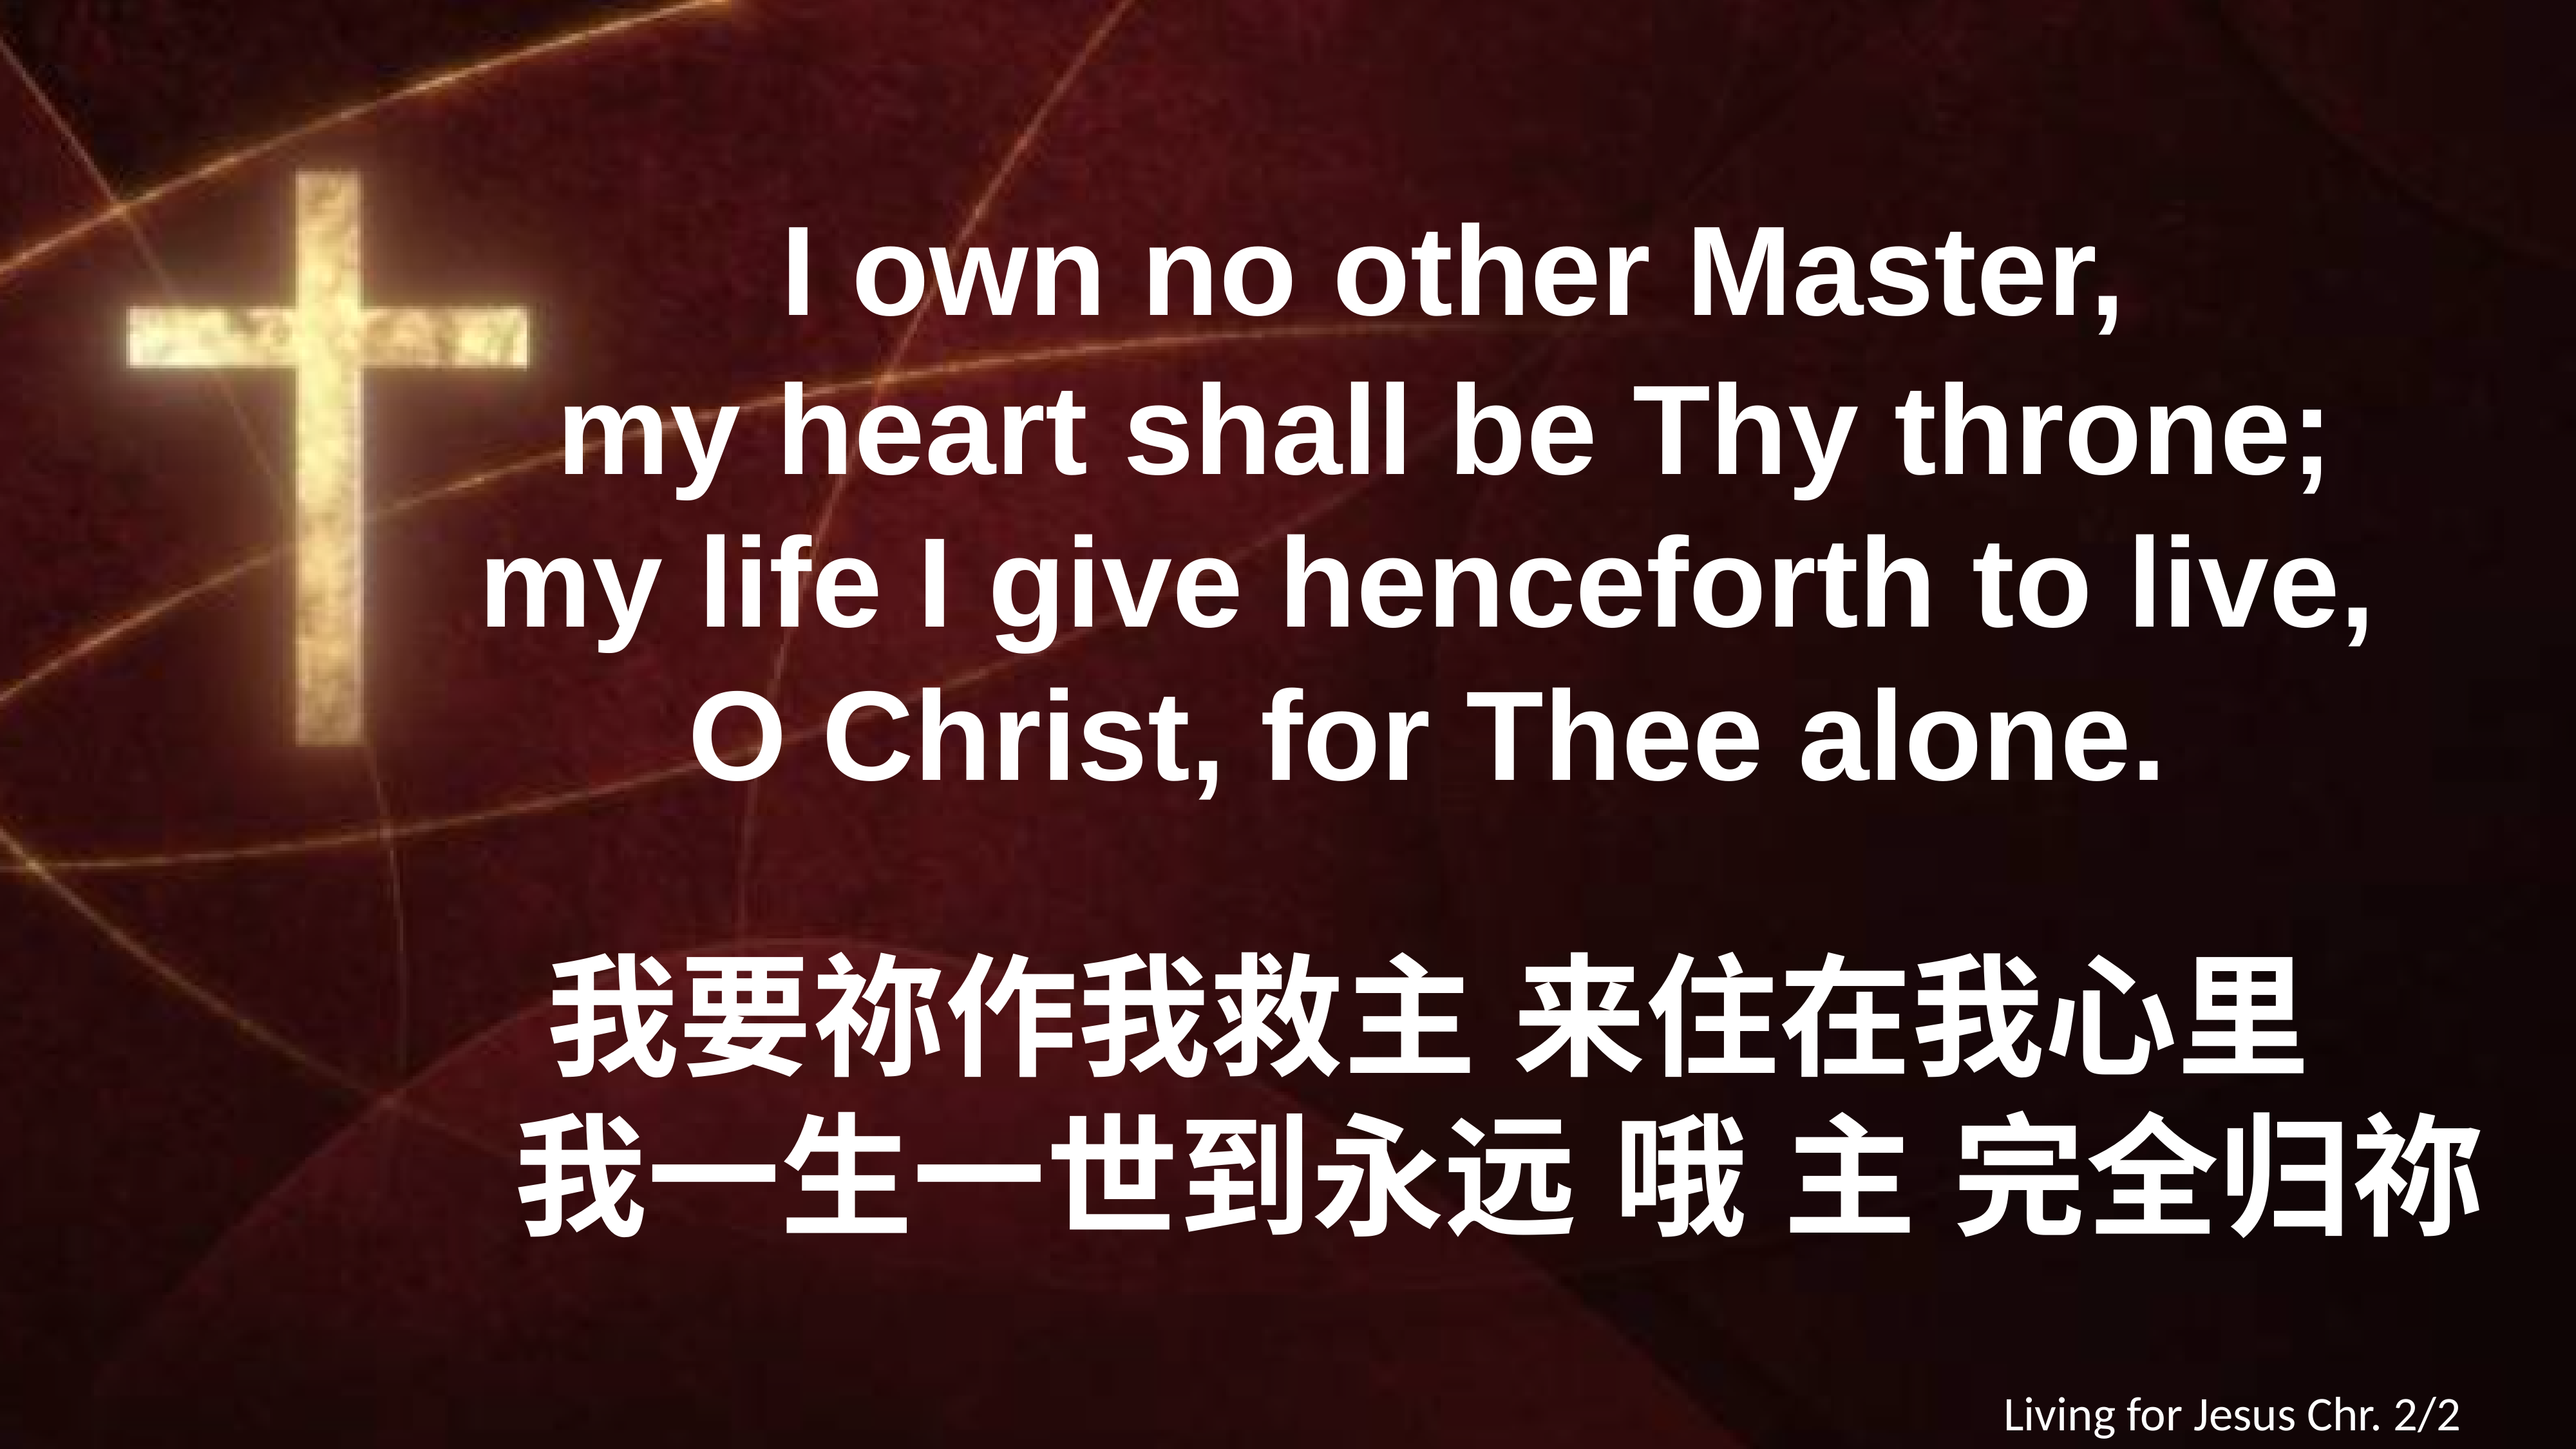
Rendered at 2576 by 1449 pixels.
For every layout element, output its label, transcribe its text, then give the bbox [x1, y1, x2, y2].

text_box Living for Jesus Chr. 2/2 [1994, 1372, 2558, 1449]
text_box I own no other Master, my heart shall be Thy throne; my life I give henceforth to live, O Christ, for Thee alone. 我要祢作我救主 来住在我心里 我一生一世到永远 哦 主 完全归祢 [243, 149, 2576, 1262]
picture [0, 0, 2576, 1449]
